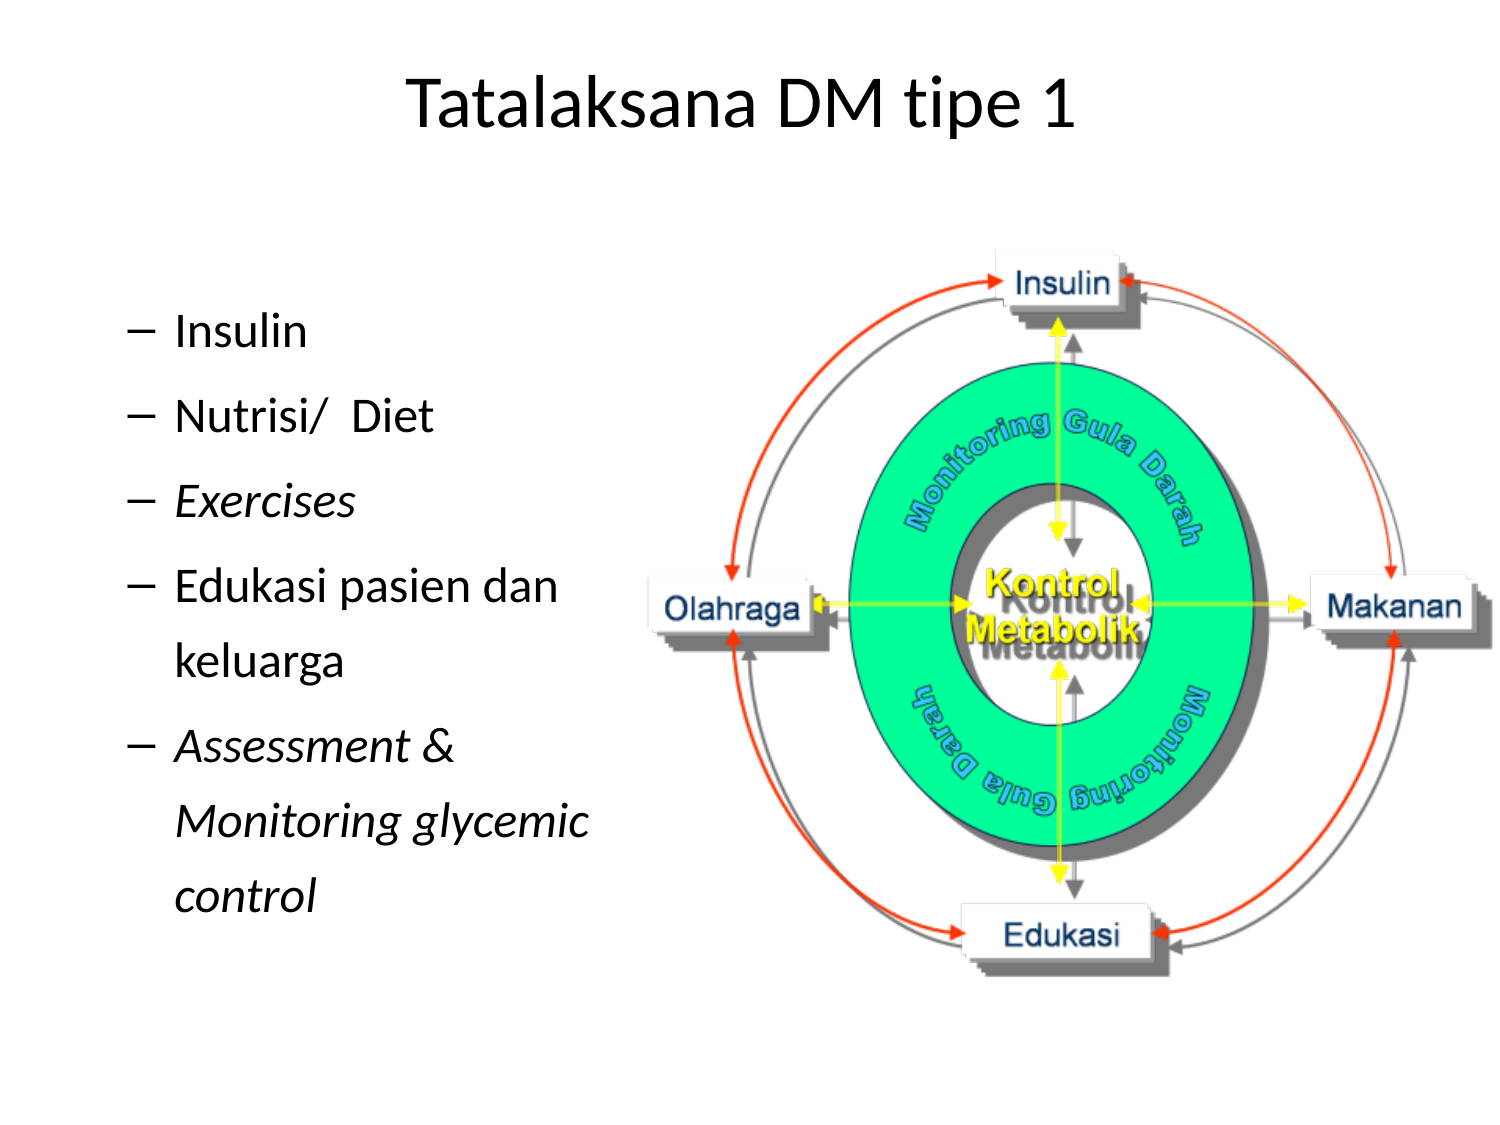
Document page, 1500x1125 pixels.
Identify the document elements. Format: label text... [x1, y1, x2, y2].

title Tatalaksana DM tipe 1 [75, 45, 1425, 233]
list Insulin Nutrisi/ Diet Exercises Edukasi pasien dan keluarga Assessment & Monitoring glycemic control [37, 275, 700, 1013]
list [642, 249, 1486, 963]
